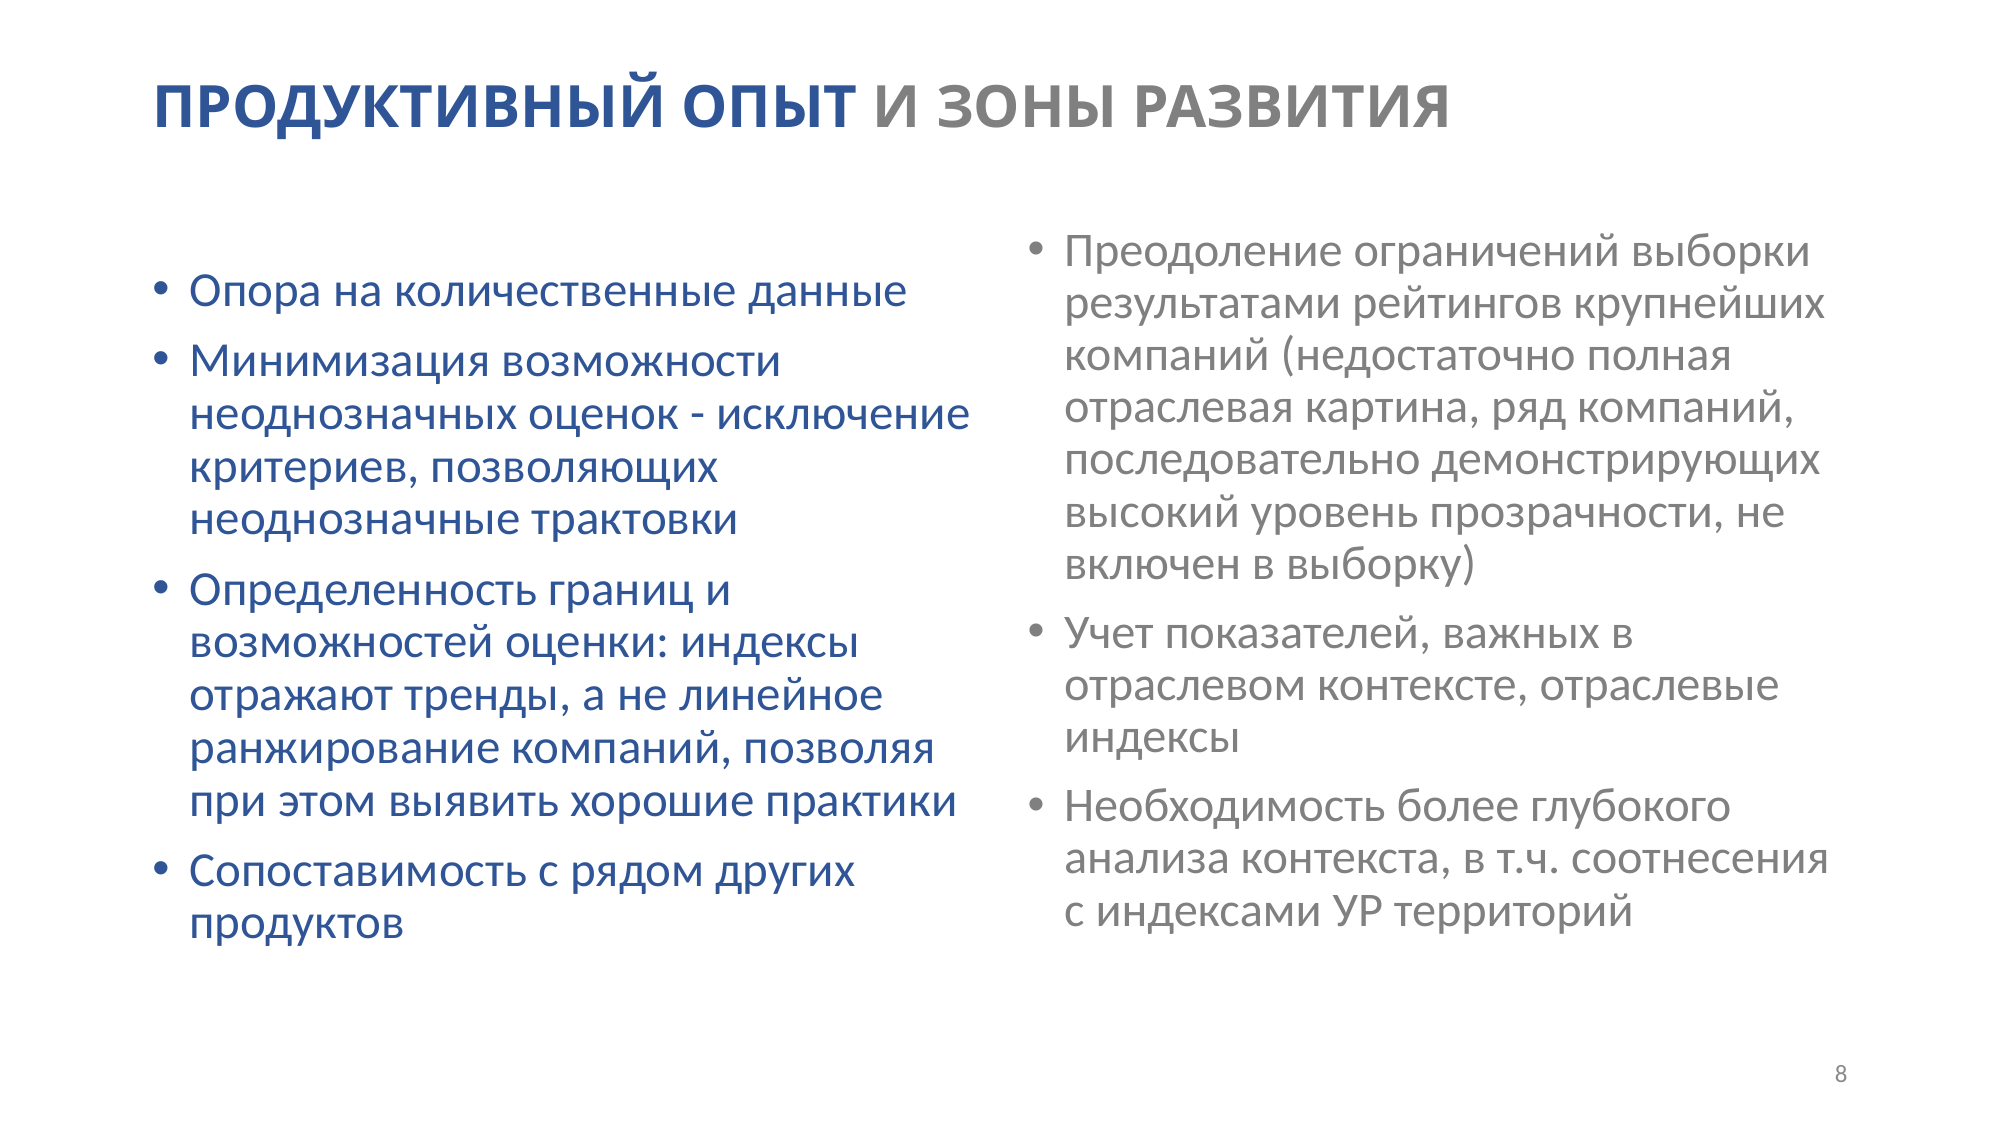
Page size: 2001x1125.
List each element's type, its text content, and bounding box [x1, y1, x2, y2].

title Продуктивный Опыт и зоны развития [137, 0, 1863, 218]
slide_number 8 [1412, 1042, 1863, 1103]
list Опора на количественные данные Минимизация возможности неоднозначных оценок - исключение критериев, позволяющих неоднозначные трактовки Определенность границ и возможностей оценки: индексы отражают тренды, а не линейное ранжирование компаний, позволяя при этом выявить хорошие практики Сопоставимость с рядом других продуктов [137, 256, 988, 1014]
list Преодоление ограничений выборки результатами рейтингов крупнейших компаний (недостаточно полная отраслевая картина, ряд компаний, последовательно демонстрирующих высокий уровень прозрачности, не включен в выборку) Учет показателей, важных в отраслевом контексте, отраслевые индексы Необходимость более глубокого анализа контекста, в т.ч. соотнесения с индексами УР территорий [1012, 217, 1863, 1014]
